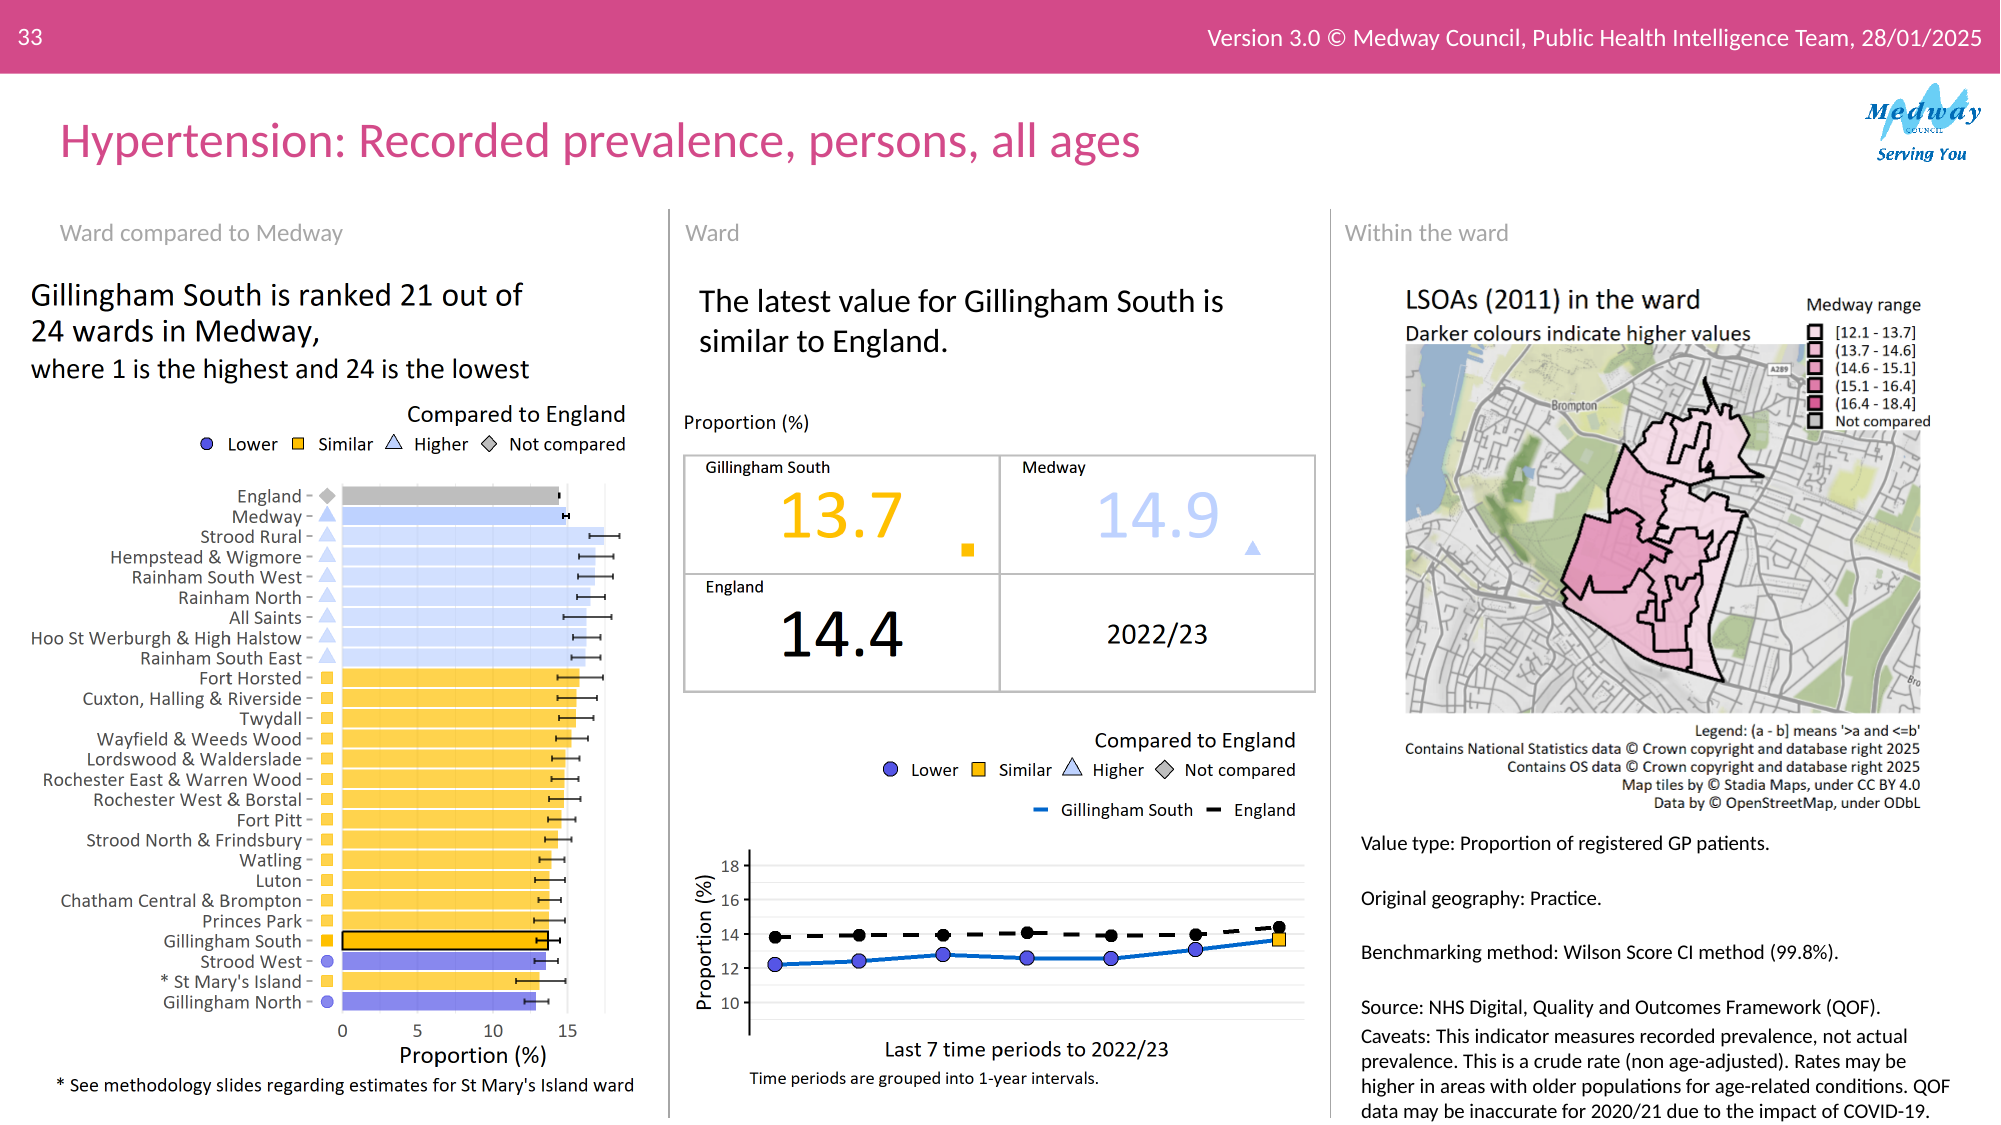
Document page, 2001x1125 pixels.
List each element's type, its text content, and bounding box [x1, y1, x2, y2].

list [683, 403, 1316, 693]
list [19, 271, 646, 1107]
list Version 3.0 © Medway Council, Public Health Intelligence Team, 28/01/2025 [881, 2, 2000, 72]
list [683, 710, 1316, 1107]
list The latest value for Gillingham South is similar to England. [684, 272, 1316, 386]
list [1345, 278, 1981, 811]
list Value type: Proportion of registered GP patients. Original geography: Practice. Benchmarking method: Wilson Score CI method (99.8%). Source: NHS Digital, Quality and Outcomes Framework (QOF). Caveats: This indicator measures recorded prevalence, not actual prevalence. This is a crude rate (non age-adjusted). Rates may be higher in areas with older populations for age-related conditions. QOF data may be inaccurate for 2020/21 due to the impact of COVID-19. [1346, 822, 1981, 1106]
title Hypertension: Recorded prevalence, persons, all ages [45, 83, 1866, 191]
slide_number 33 [2, 5, 239, 66]
picture [1866, 83, 1981, 162]
